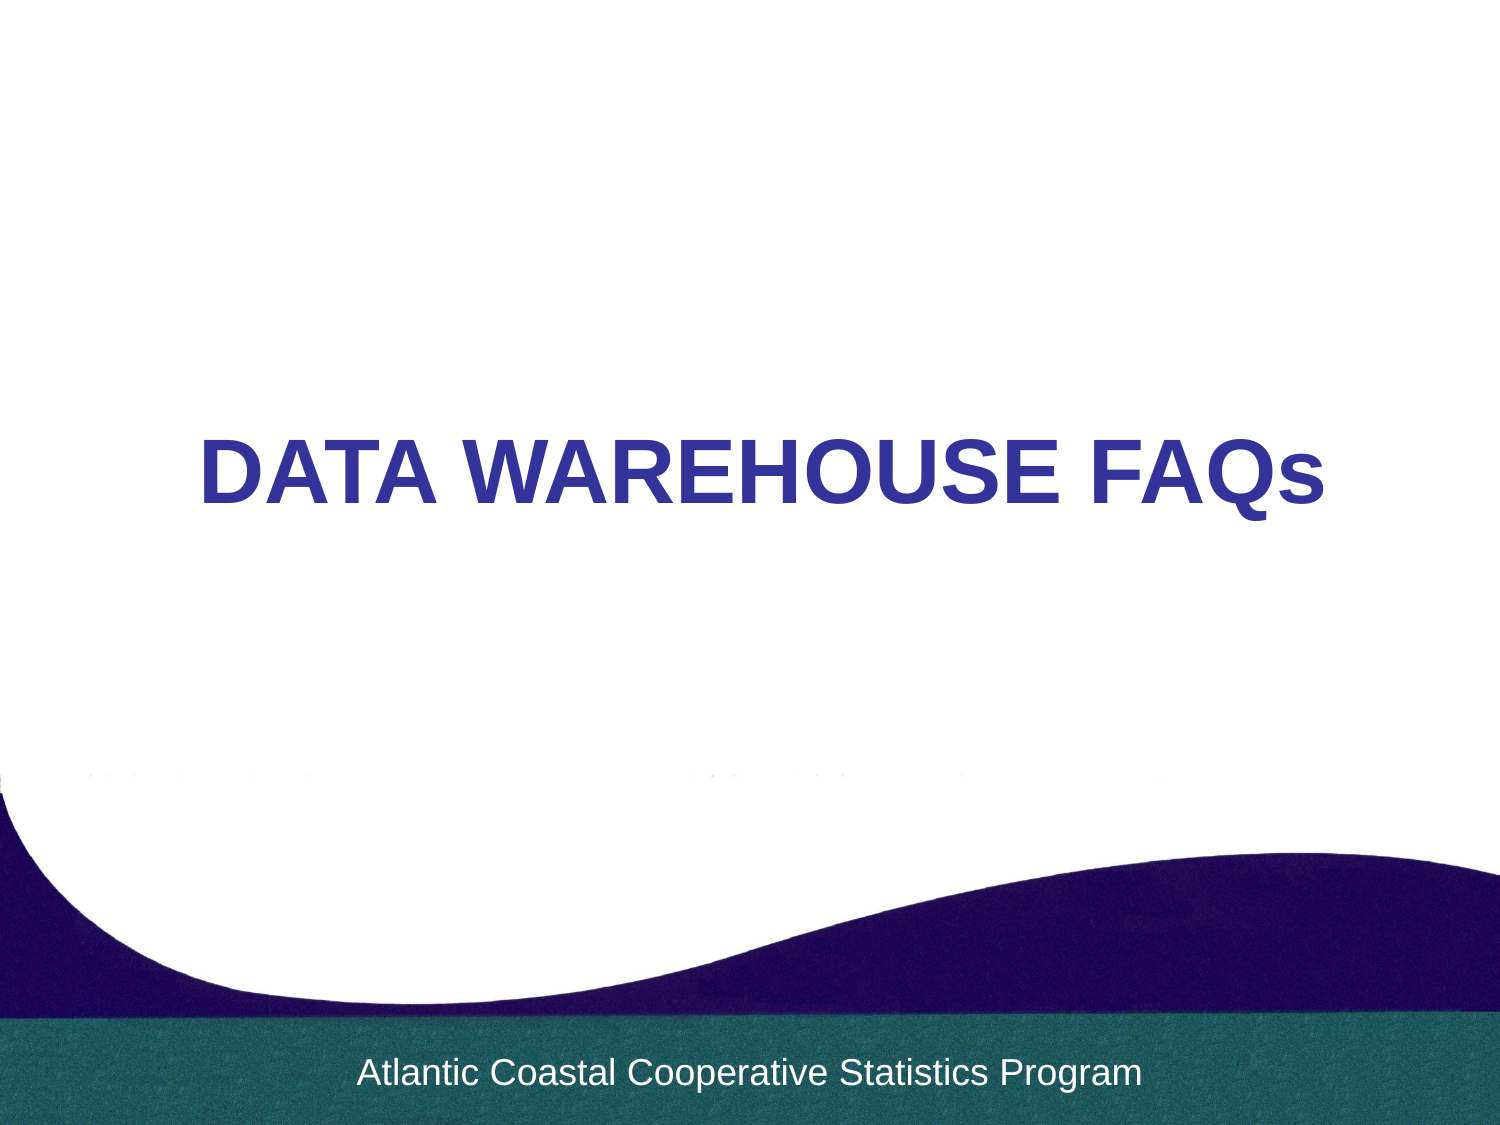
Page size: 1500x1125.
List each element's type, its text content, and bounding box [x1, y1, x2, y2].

title DATA WAREHOUSE FAQs [88, 373, 1439, 562]
picture [0, 774, 1500, 1125]
